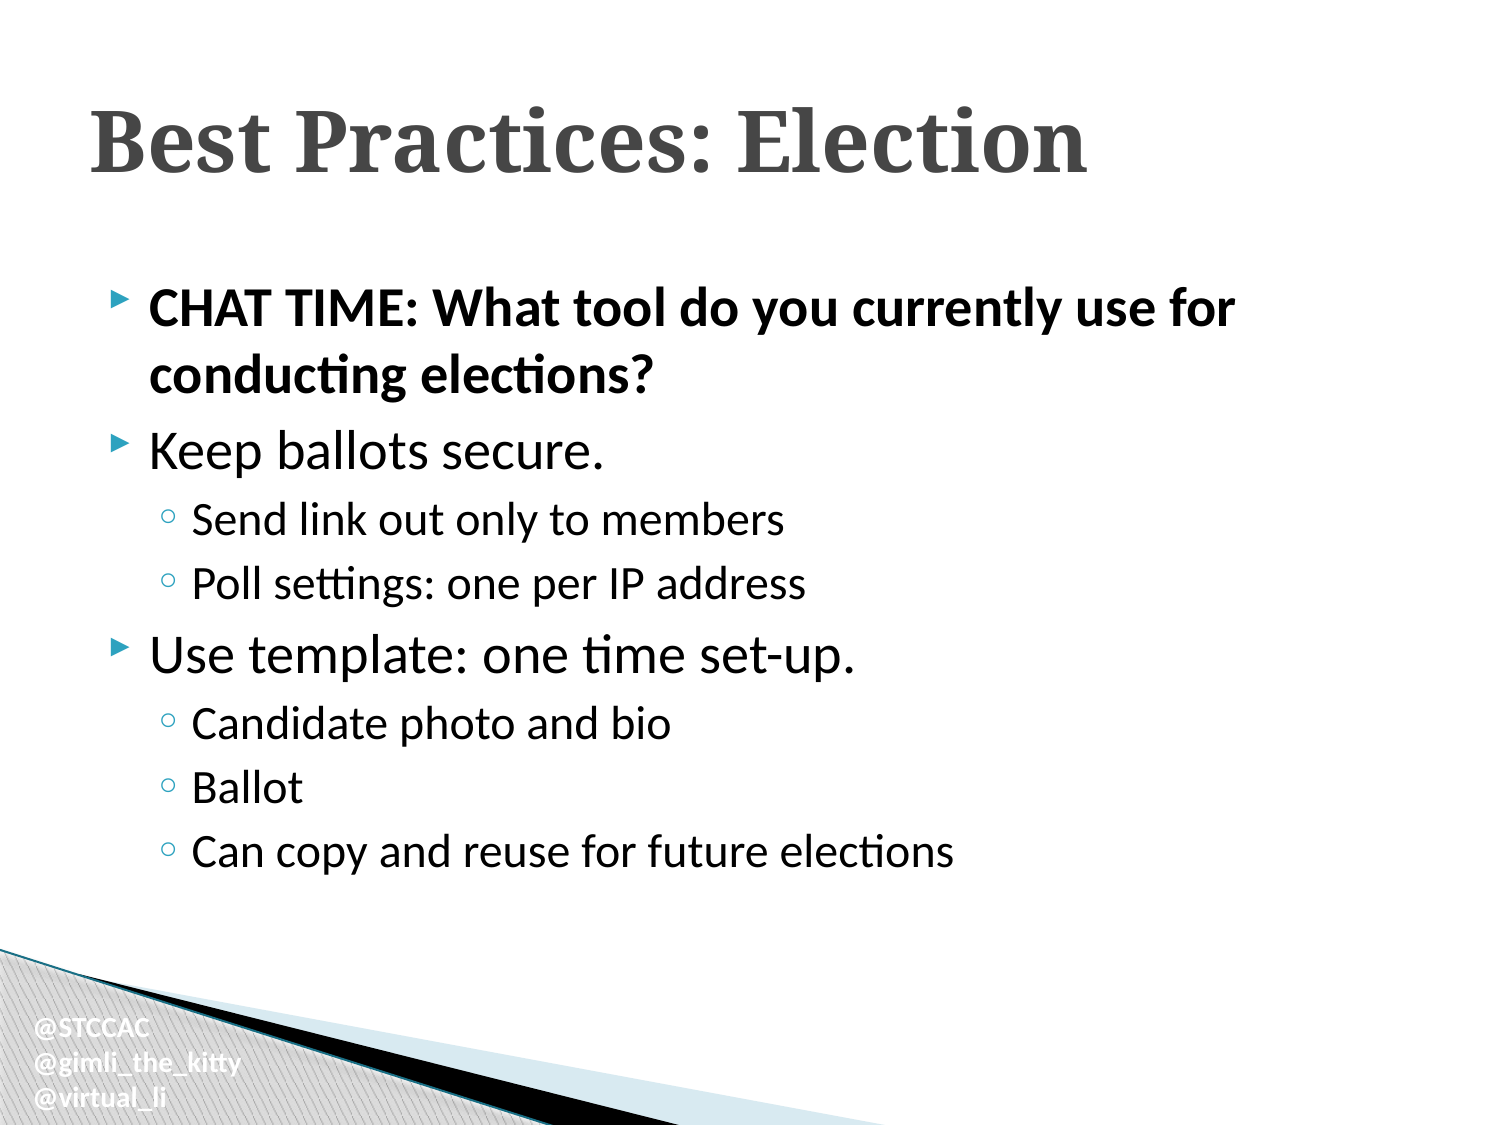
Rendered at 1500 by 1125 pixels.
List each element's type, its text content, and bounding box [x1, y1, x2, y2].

list CHAT TIME: What tool do you currently use for conducting elections? Keep ballots secure. Send link out only to members Poll settings: one per IP address Use template: one time set-up. Candidate photo and bio Ballot Can copy and reuse for future elections [75, 262, 1425, 963]
title Best Practices: Election [75, 45, 1425, 233]
